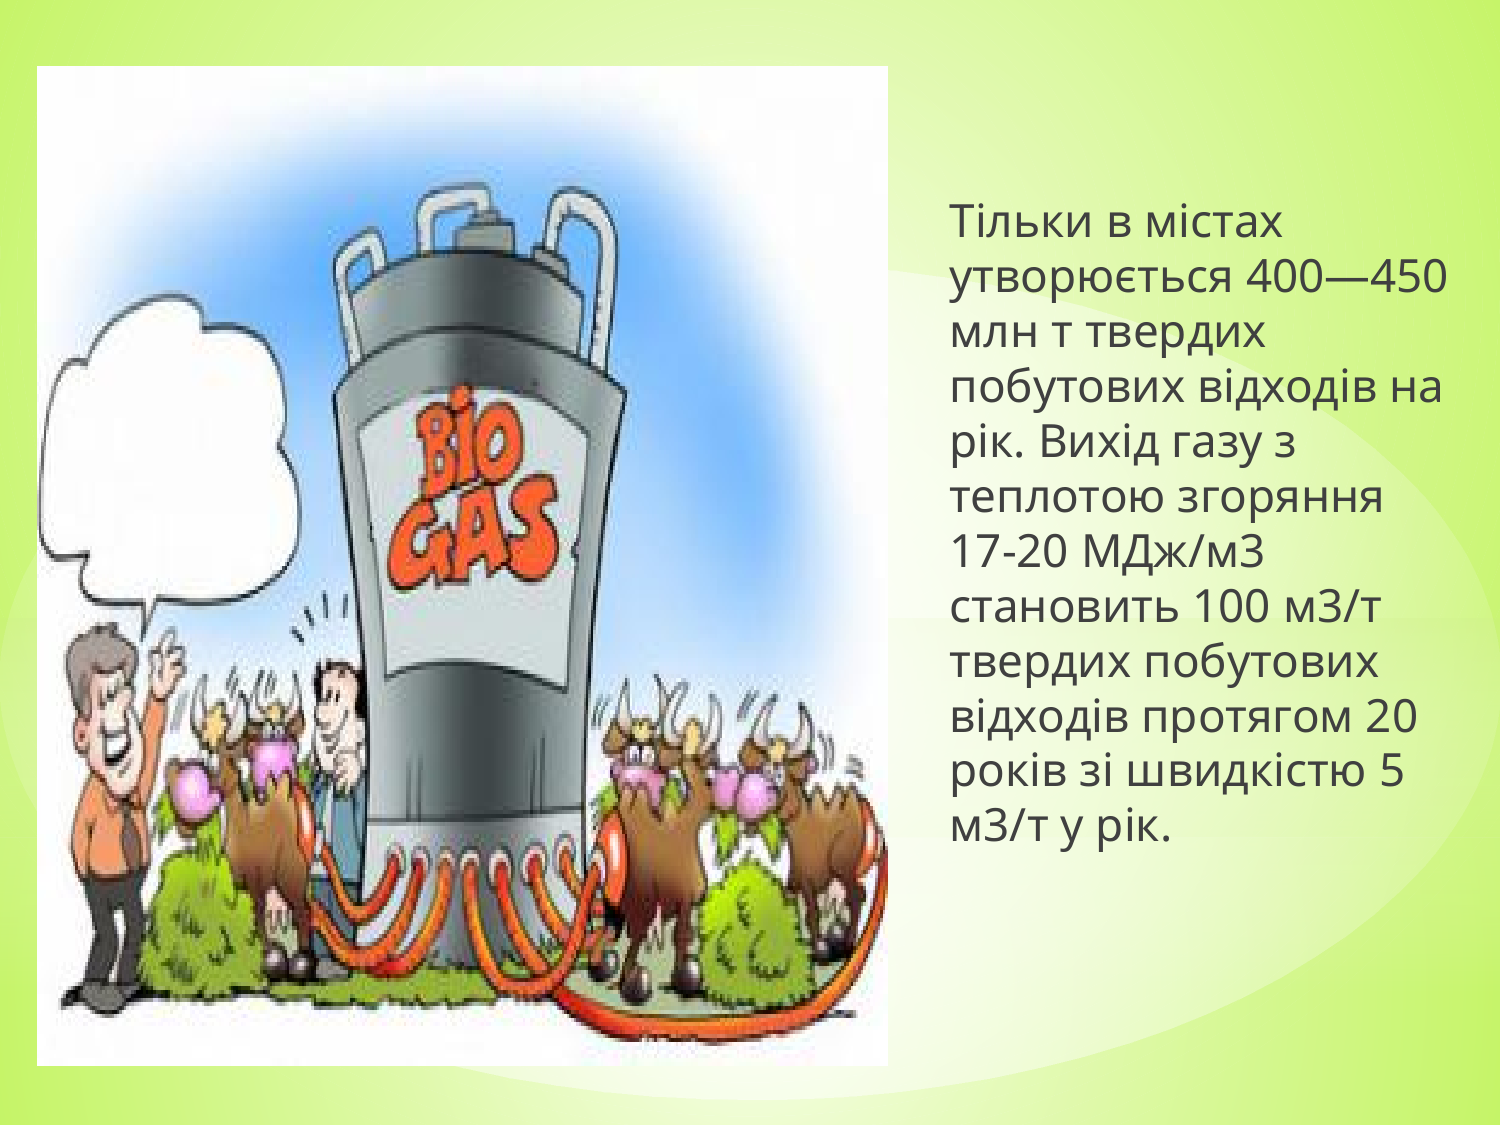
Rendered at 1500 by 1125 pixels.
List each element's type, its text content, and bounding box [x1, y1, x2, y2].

picture [37, 66, 888, 1067]
list Тільки в містах утворюється 400—450 млн т твердих побутових відходів на рік. Вихід газу з теплотою згоряння 17-20 МДж/м3 становить 100 м3/т твердих побутових відходів протягом 20 років зі швидкістю 5 м3/т у рік. [927, 184, 1472, 870]
